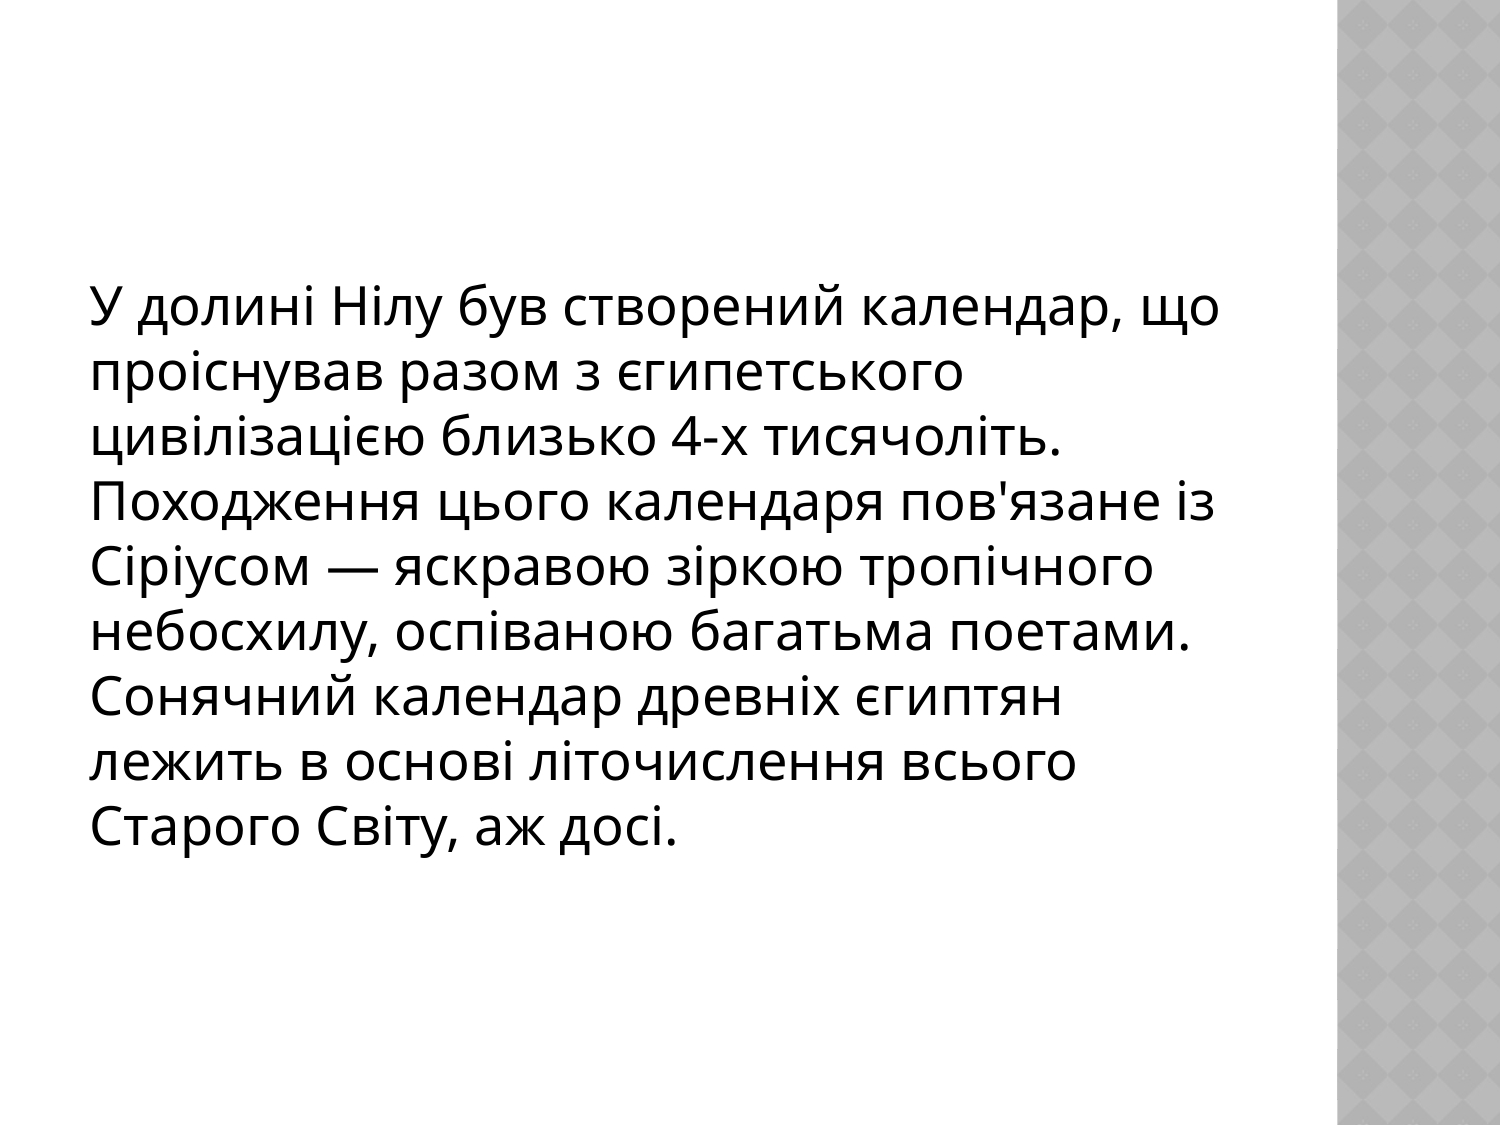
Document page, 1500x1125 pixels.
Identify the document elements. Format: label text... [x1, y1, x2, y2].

list У долині Нілу був створений календар, що проіснував разом з єгипетського цивілізацією близько 4-х тисячоліть. Походження цього календаря пов'язане із Сіріусом — яскравою зіркою тропічного небосхилу, оспіваною багатьма поетами. Сонячний календар древніх єгиптян лежить в основі літочислення всього Старого Світу, аж досі. [75, 264, 1263, 1059]
